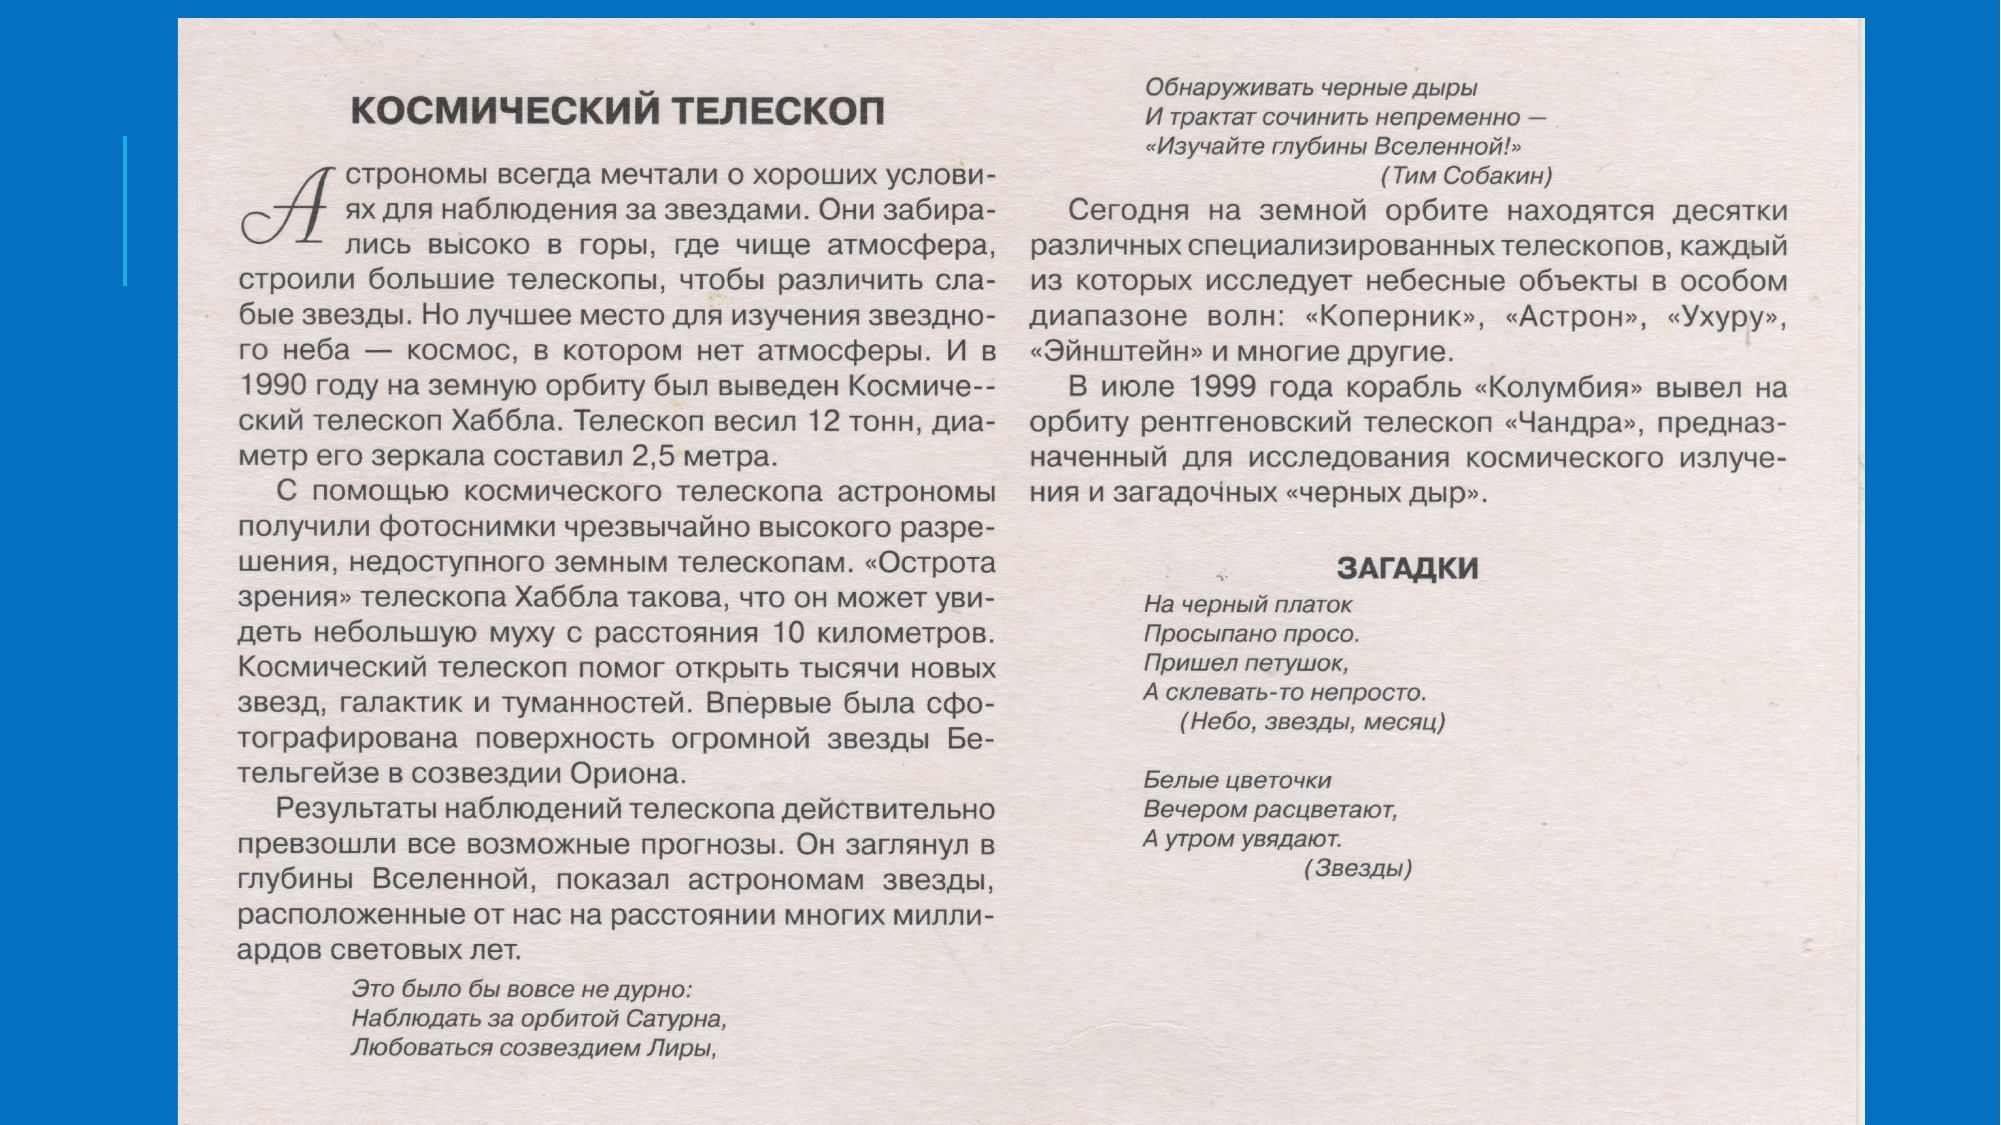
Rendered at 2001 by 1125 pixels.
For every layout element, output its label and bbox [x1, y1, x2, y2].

picture [177, 18, 1866, 1125]
